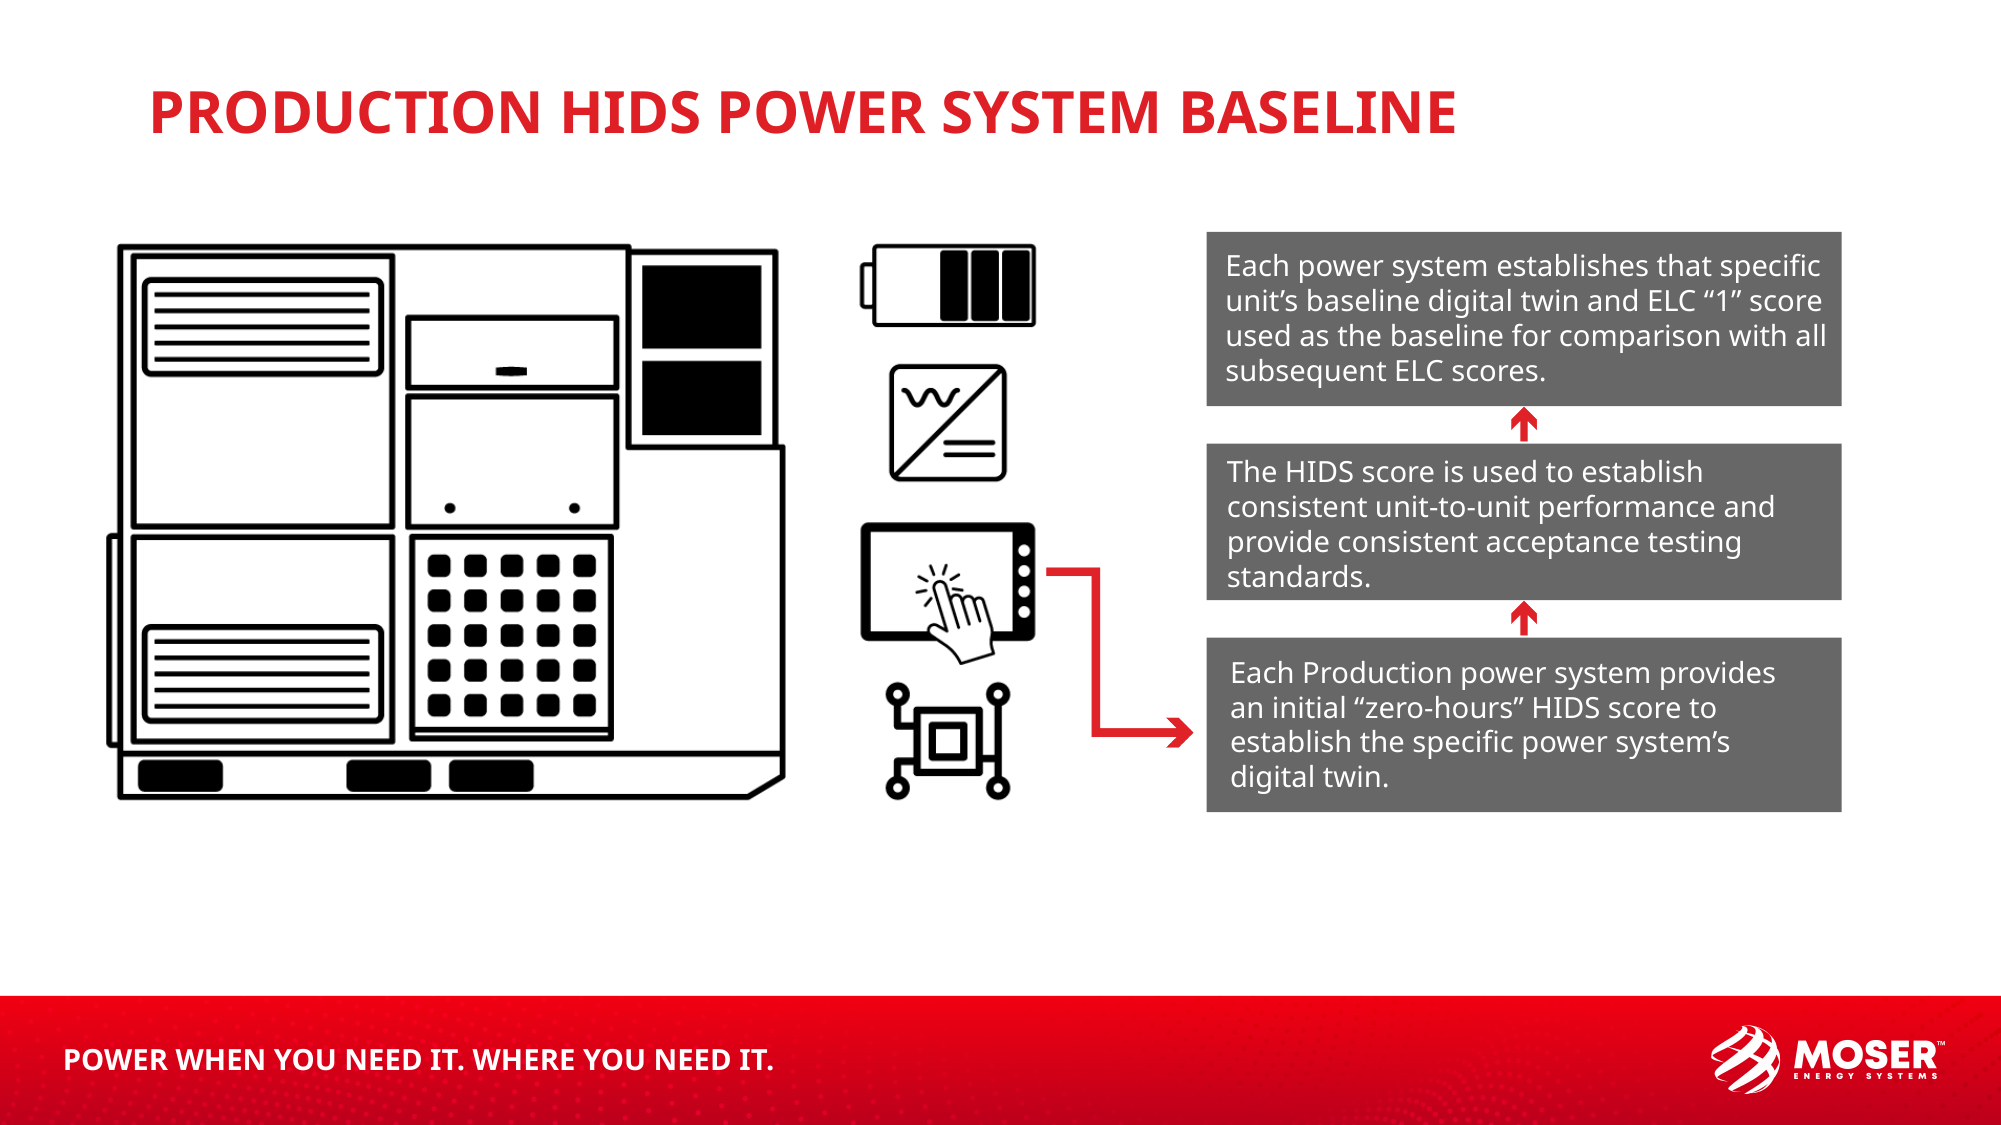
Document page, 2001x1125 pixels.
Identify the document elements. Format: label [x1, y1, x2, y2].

picture [0, 0, 2001, 1125]
text_box [1206, 231, 1847, 407]
text_box [1206, 443, 1848, 603]
text_box [1206, 637, 1843, 813]
